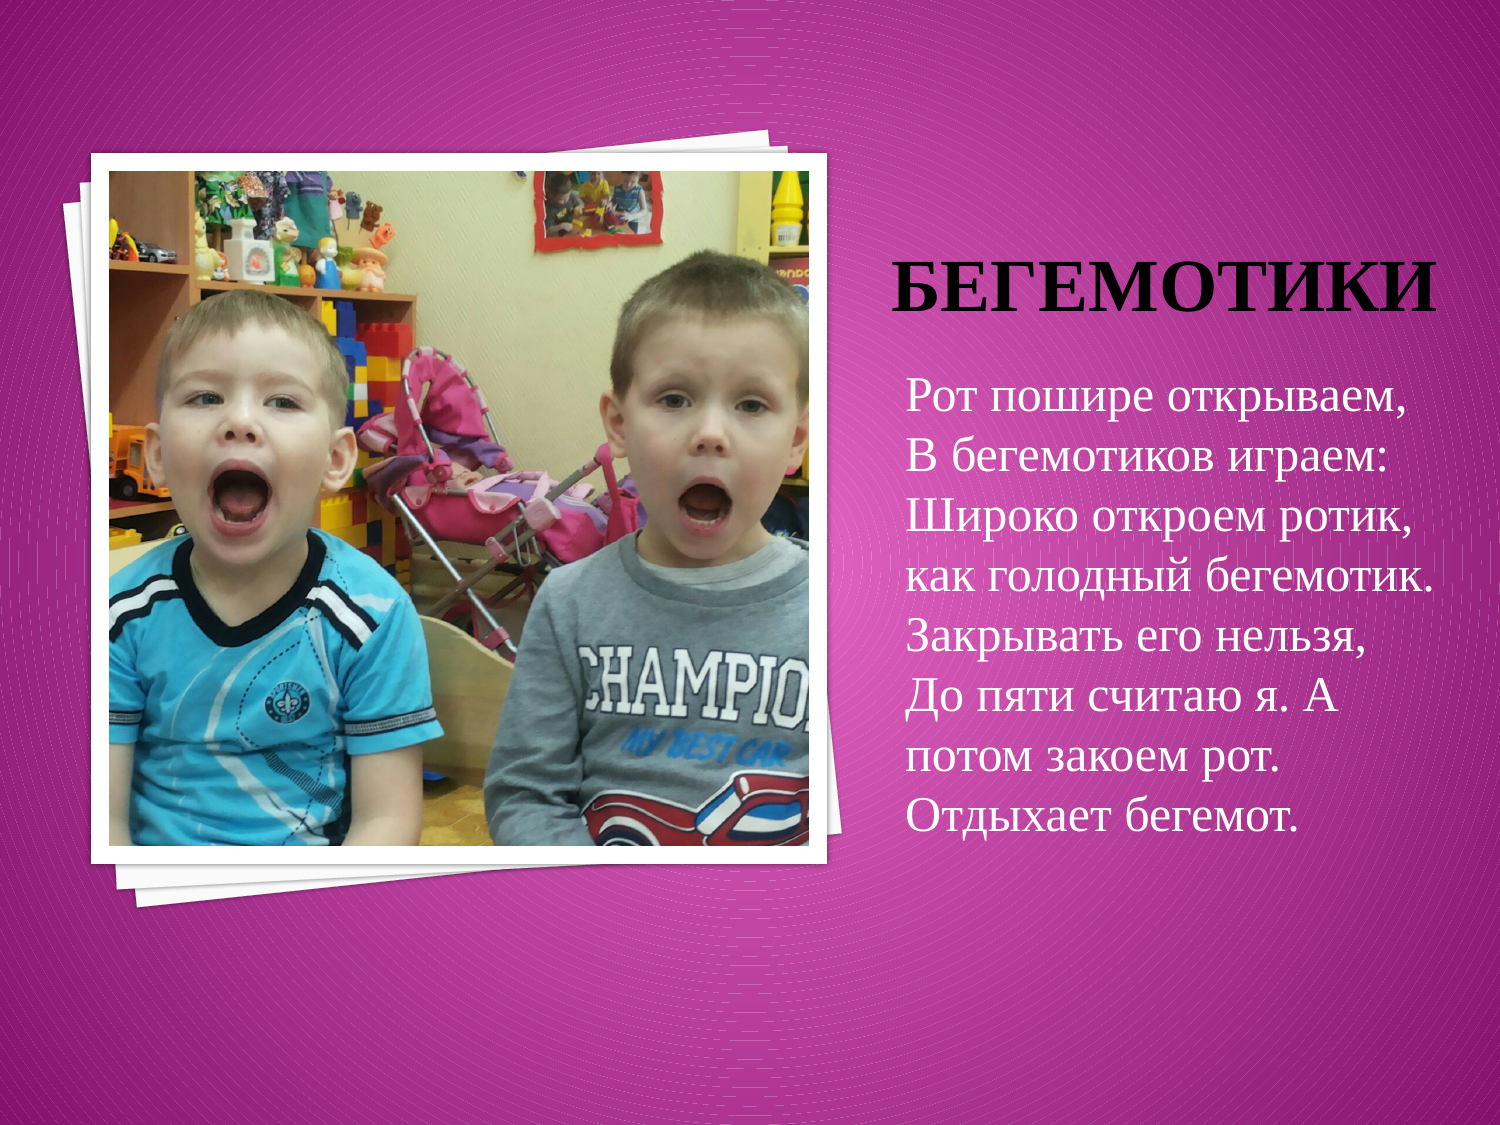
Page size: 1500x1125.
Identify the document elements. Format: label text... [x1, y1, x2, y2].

list Рот пошире открываем, В бегемотиков играем: Широко откроем ротик, как голодный бегемотик. Закрывать его нельзя, До пяти считаю я. А потом закоем рот. Отдыхает бегемот. [891, 361, 1455, 1000]
title Бегемотики [884, 160, 1447, 327]
picture [108, 170, 810, 847]
